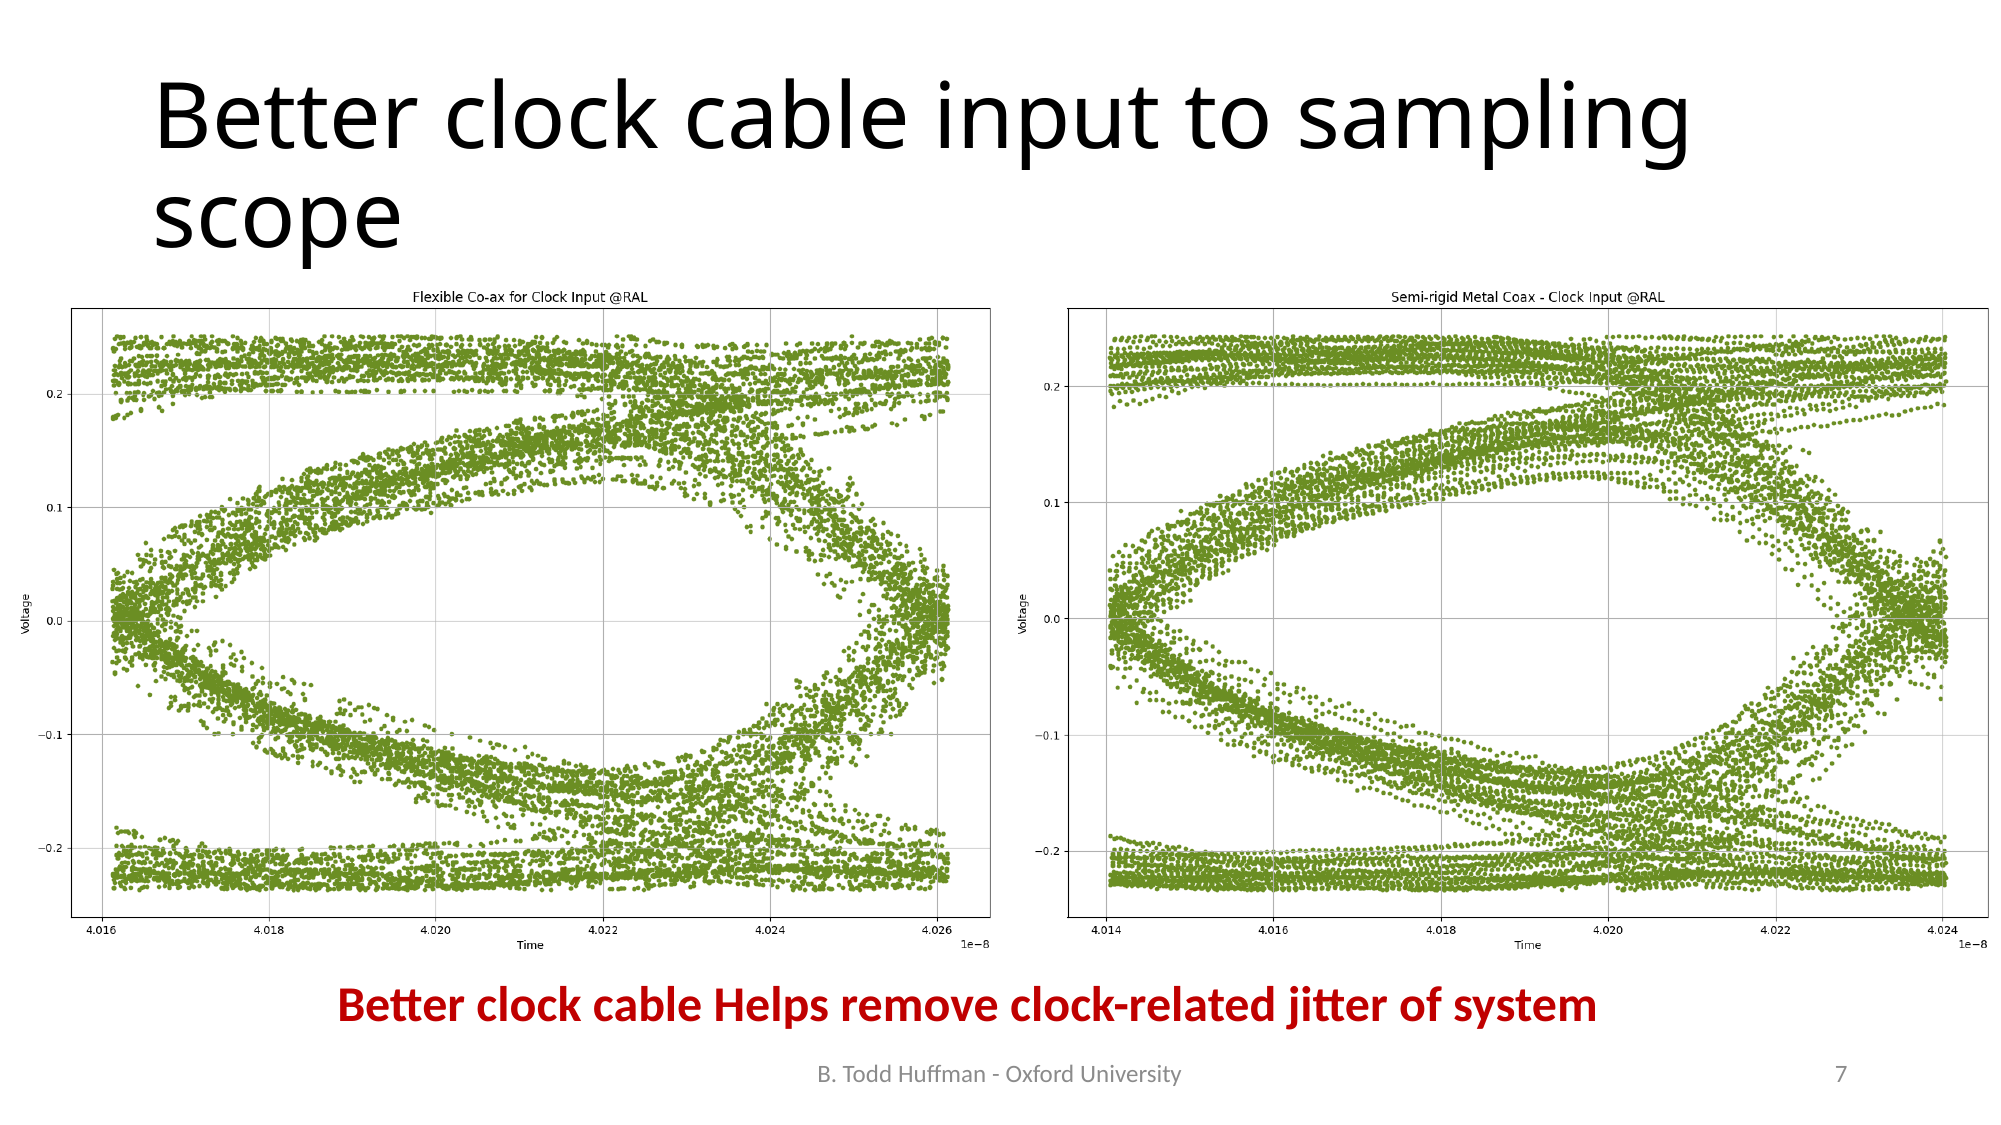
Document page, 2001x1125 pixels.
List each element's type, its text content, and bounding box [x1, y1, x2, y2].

text_box Better clock cable Helps remove clock-related jitter of system [322, 963, 1614, 1039]
title Better clock cable input to sampling scope [137, 59, 1863, 271]
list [999, 271, 2000, 962]
footer B. Todd Huffman - Oxford University [662, 1042, 1338, 1103]
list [0, 271, 999, 962]
slide_number 7 [1412, 1042, 1863, 1103]
